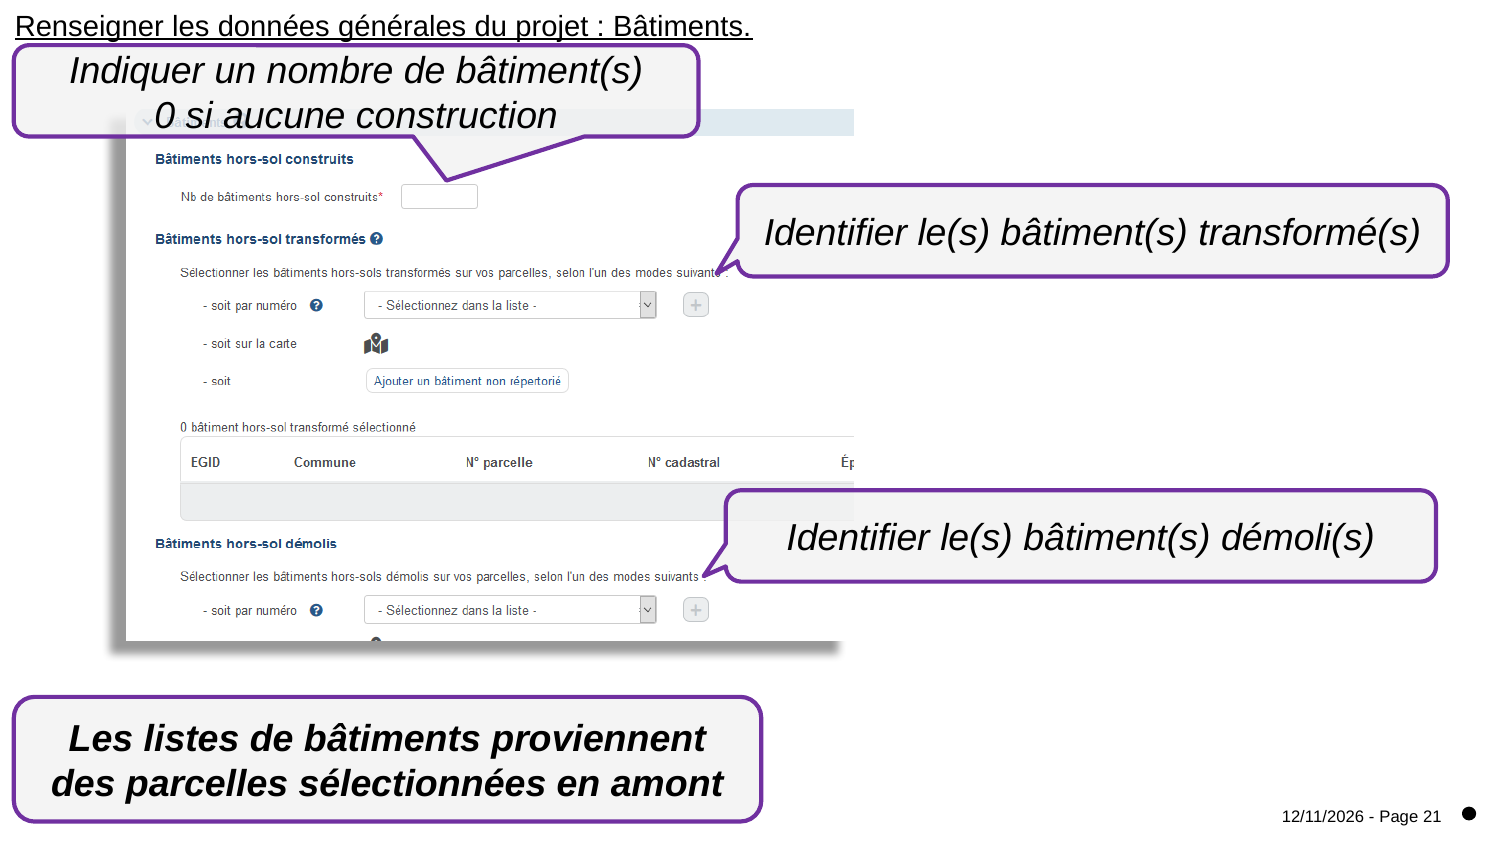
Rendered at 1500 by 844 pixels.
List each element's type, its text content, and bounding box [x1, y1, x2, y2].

text_box Les listes de bâtiments proviennent des parcelles sélectionnées en amont [11, 694, 764, 824]
text_box Renseigner les données générales du projet : Bâtiments. [0, 0, 1091, 50]
picture [125, 105, 854, 641]
text_box [1462, 806, 1477, 821]
text_box Indiquer un nombre de bâtiment(s) 0 si aucune construction [11, 43, 701, 139]
text_box Identifier le(s) bâtiment(s) transformé(s) [859, 182, 1450, 279]
text_box Identifier le(s) bâtiment(s) démoli(s) [859, 488, 1439, 584]
